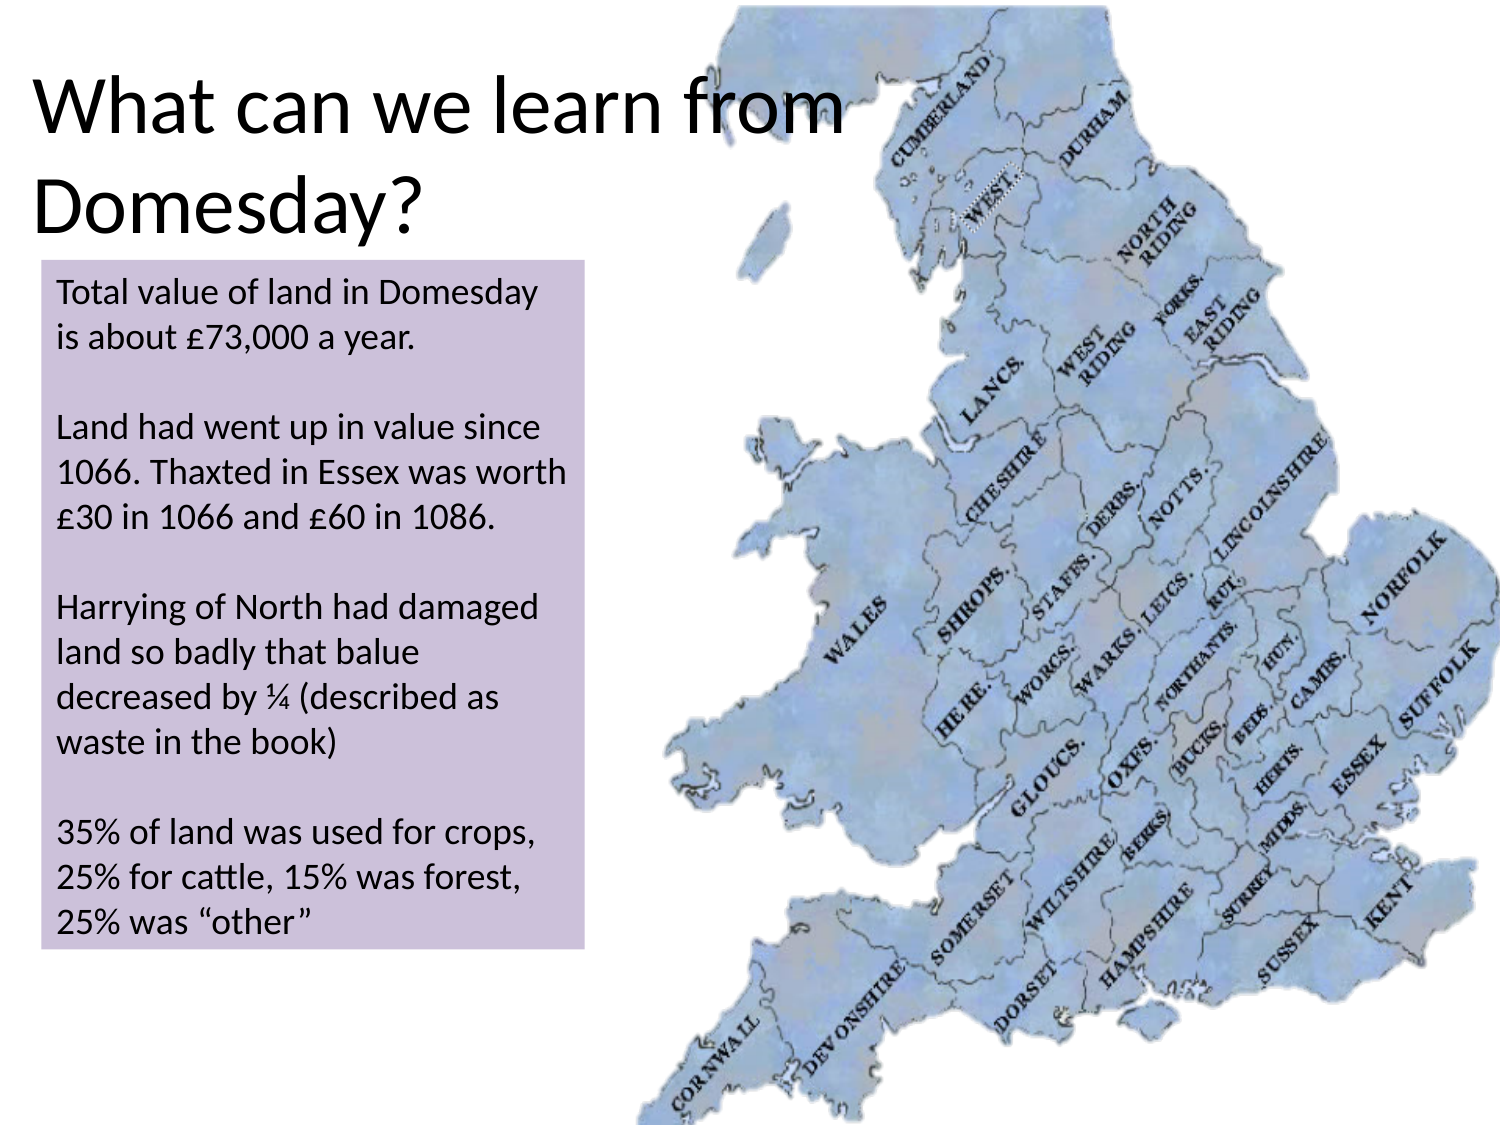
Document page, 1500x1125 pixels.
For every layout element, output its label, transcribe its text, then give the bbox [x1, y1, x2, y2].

picture [560, 4, 1500, 1125]
text_box Total value of land in Domesday is about £73,000 a year. Land had went up in value since 1066. Thaxted in Essex was worth £30 in 1066 and £60 in 1086. Harrying of North had damaged land so badly that balue decreased by ¼ (described as waste in the book) 35% of land was used for crops, 25% for cattle, 15% was forest, 25% was “other” [41, 259, 555, 950]
text_box What can we learn from Domesday? [17, 42, 555, 258]
